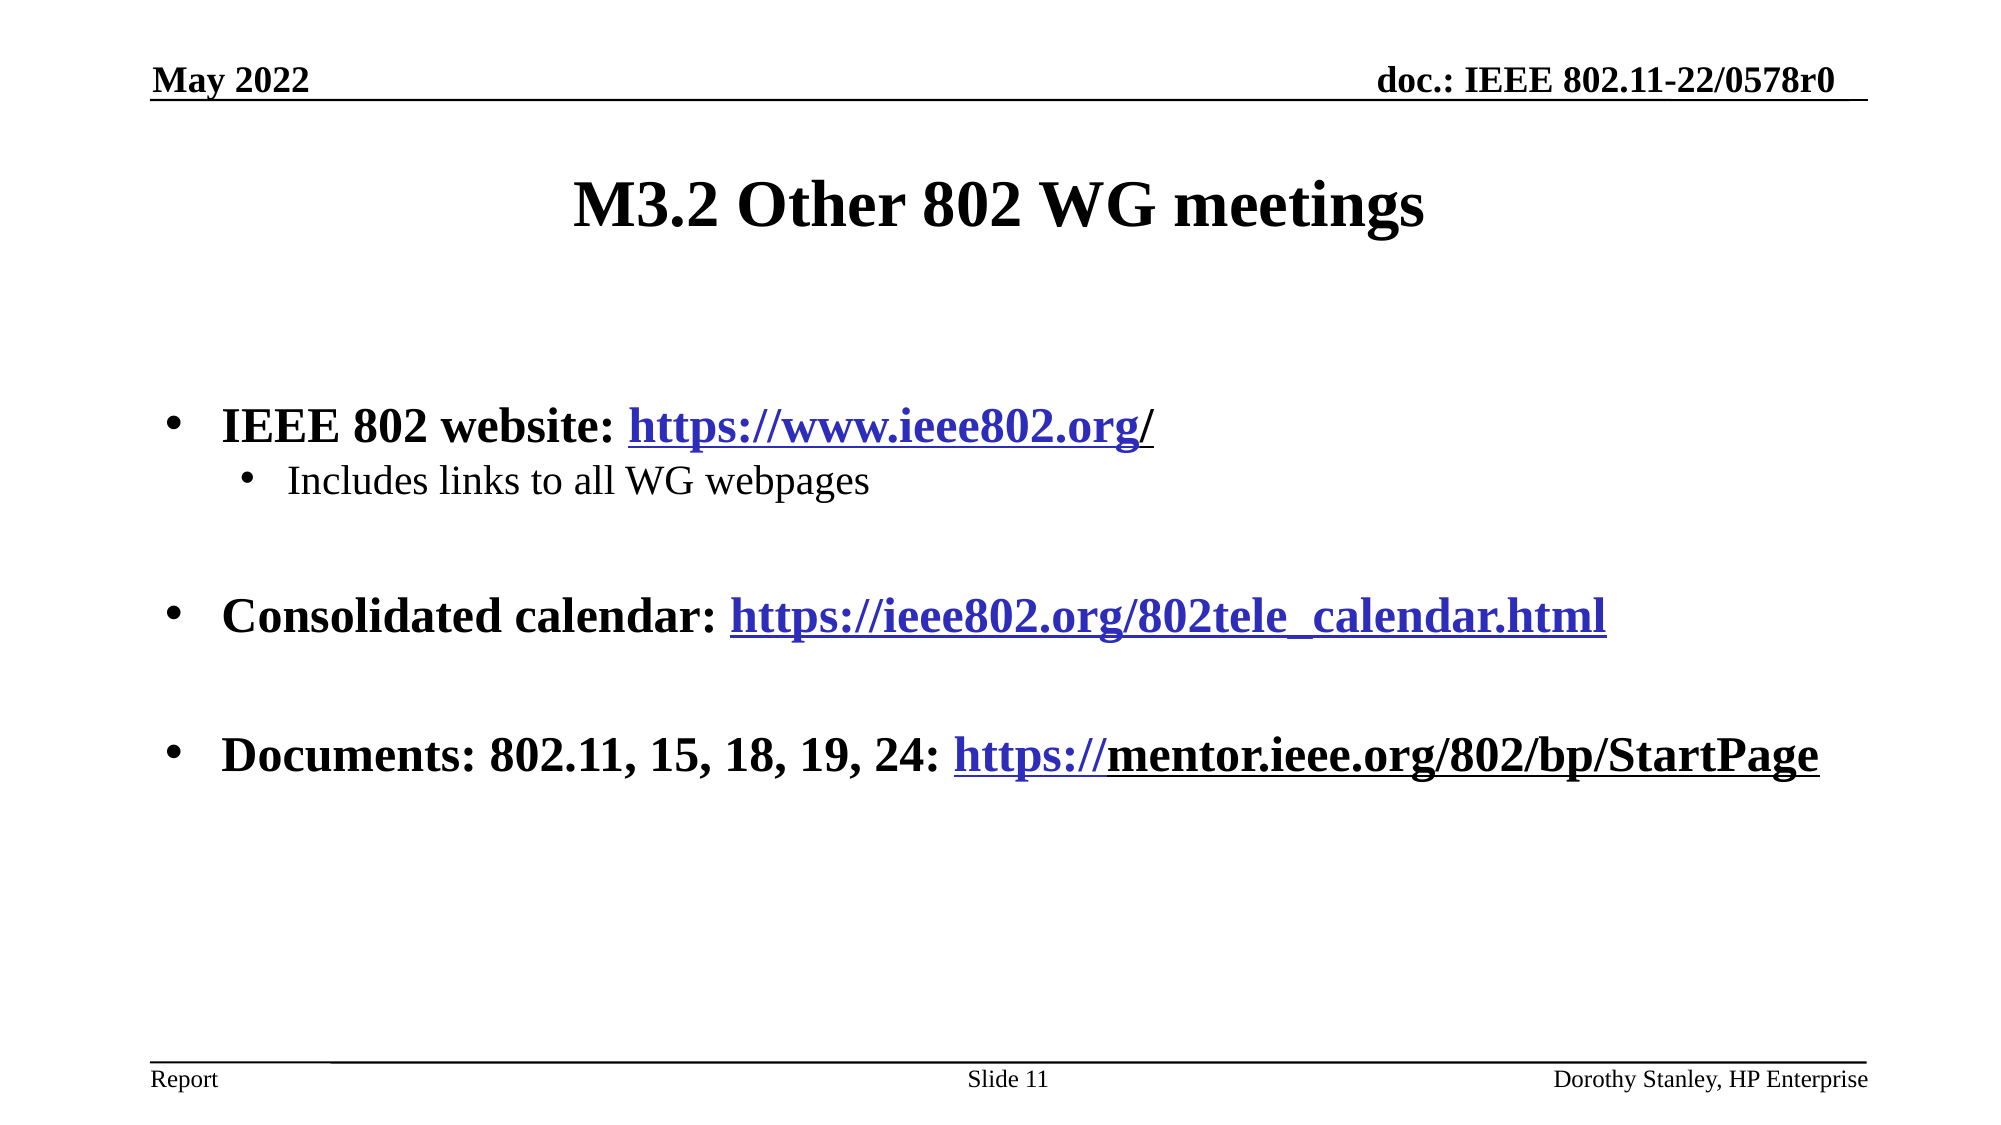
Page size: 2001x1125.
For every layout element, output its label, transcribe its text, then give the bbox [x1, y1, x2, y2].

slide_number Slide 11 [964, 1061, 1053, 1093]
list IEEE 802 website: https://www.ieee802.org/ Includes links to all WG webpages Consolidated calendar: https://ieee802.org/802tele_calendar.html Documents: 802.11, 15, 18, 19, 24: https://mentor.ieee.org/802/bp/StartPage [150, 324, 1850, 1000]
title M3.2 Other 802 WG meetings [150, 112, 1850, 288]
footer Dorothy Stanley, HP Enterprise [1512, 1061, 1869, 1093]
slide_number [152, 54, 406, 101]
